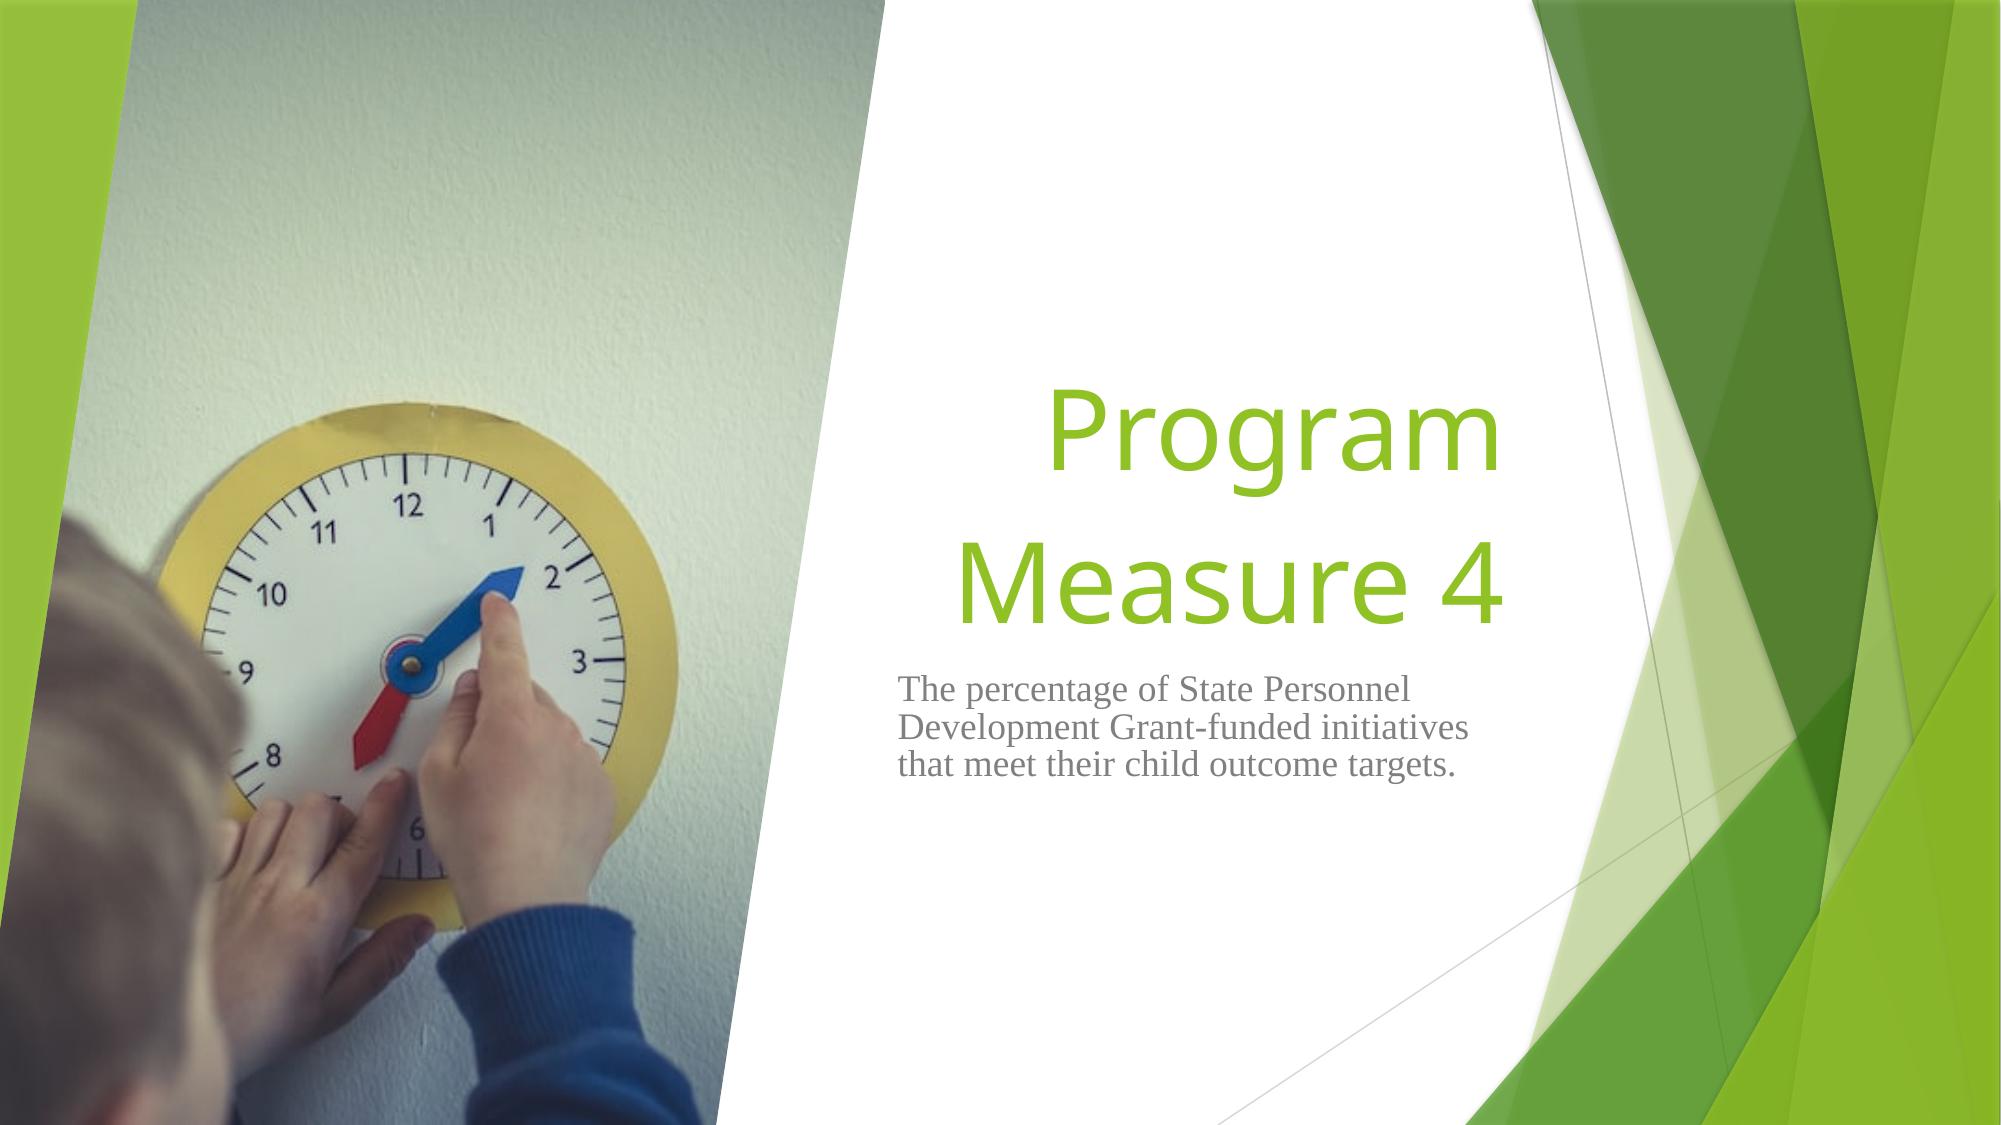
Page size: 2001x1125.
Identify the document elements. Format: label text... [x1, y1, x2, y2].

title Program Measure 4 [890, 275, 1521, 664]
subtitle The percentage of State Personnel Development Grant-funded initiatives that meet their child outcome targets. [890, 664, 1522, 845]
picture [0, 0, 886, 1125]
